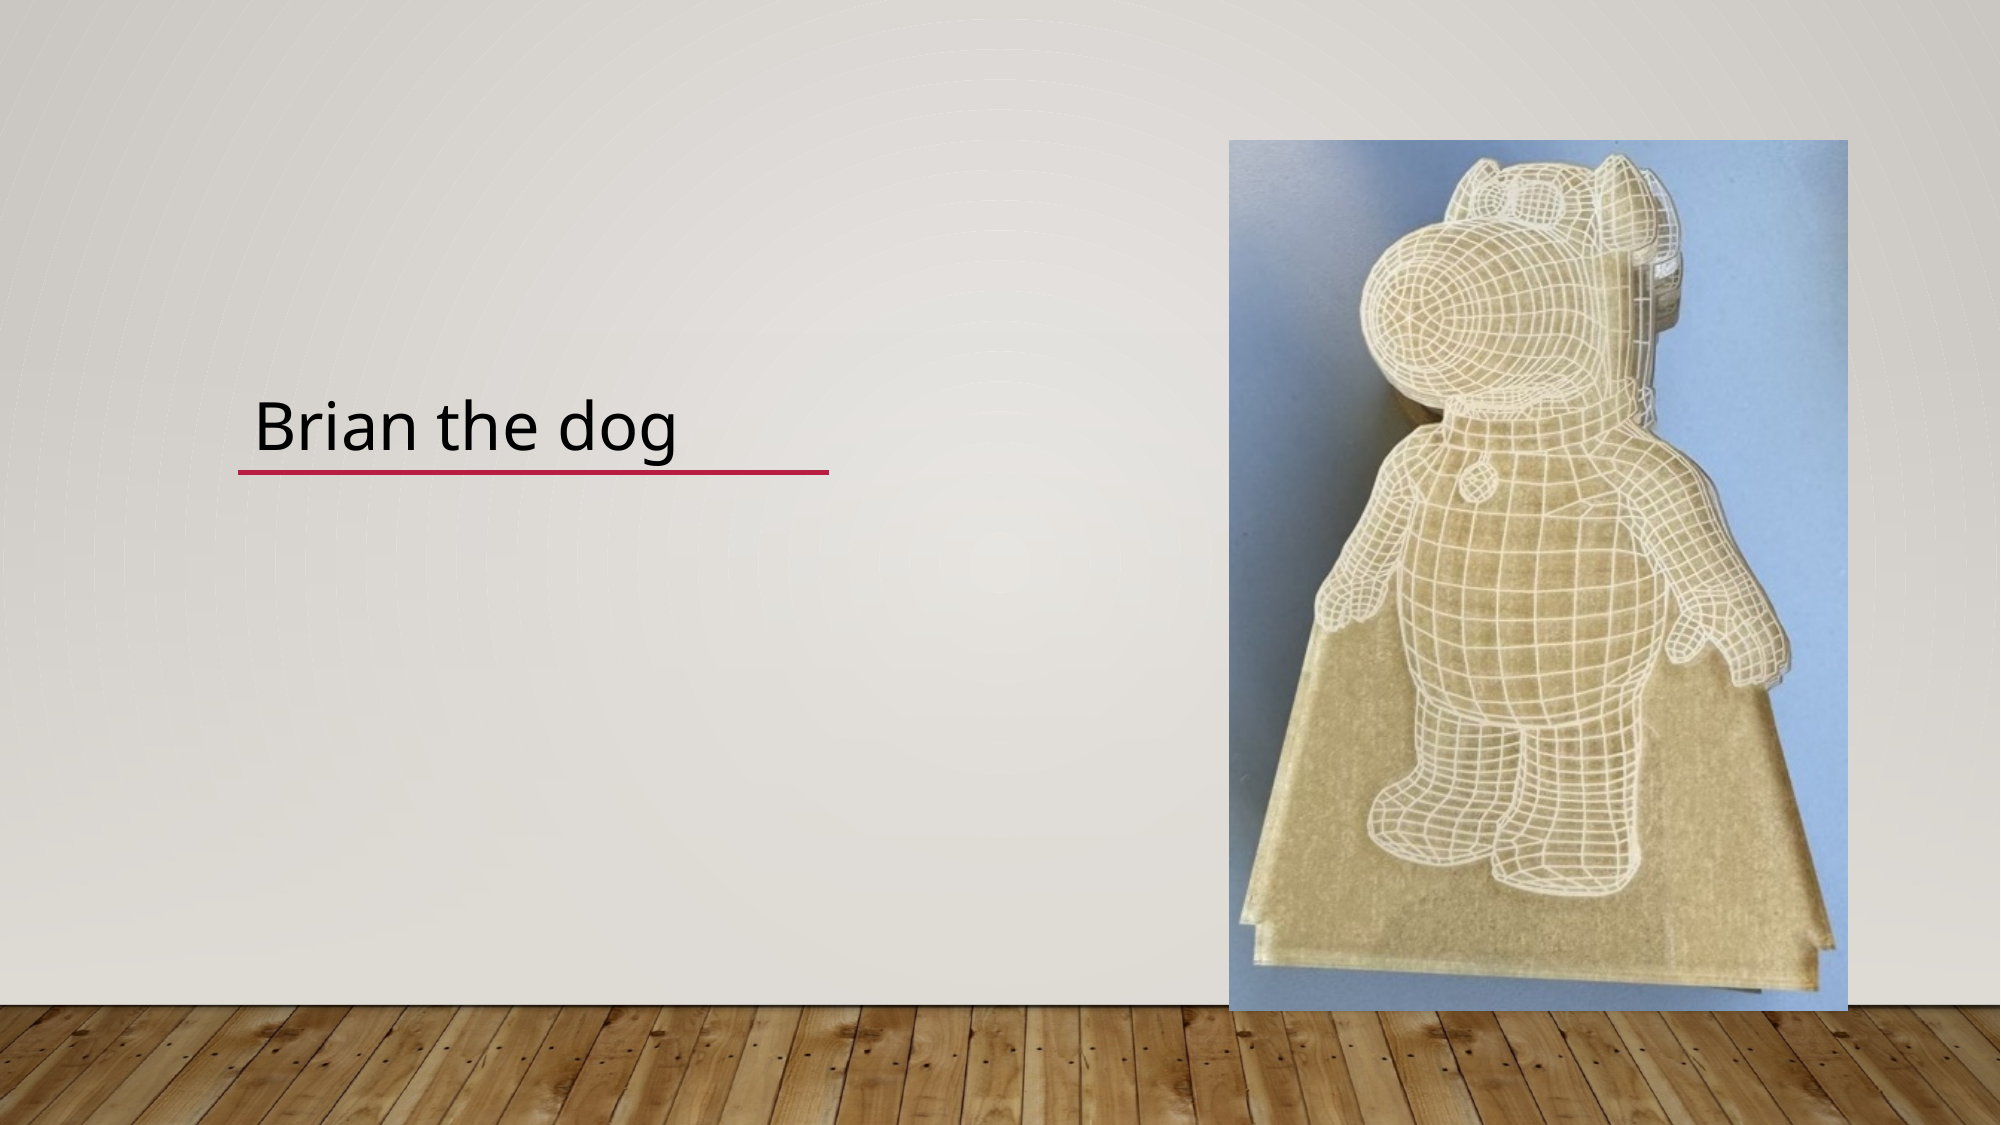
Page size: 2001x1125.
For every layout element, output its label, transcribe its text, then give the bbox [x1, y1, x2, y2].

title Brian the dog [238, 131, 829, 473]
picture [0, 1005, 2000, 1125]
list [1229, 139, 1849, 1012]
